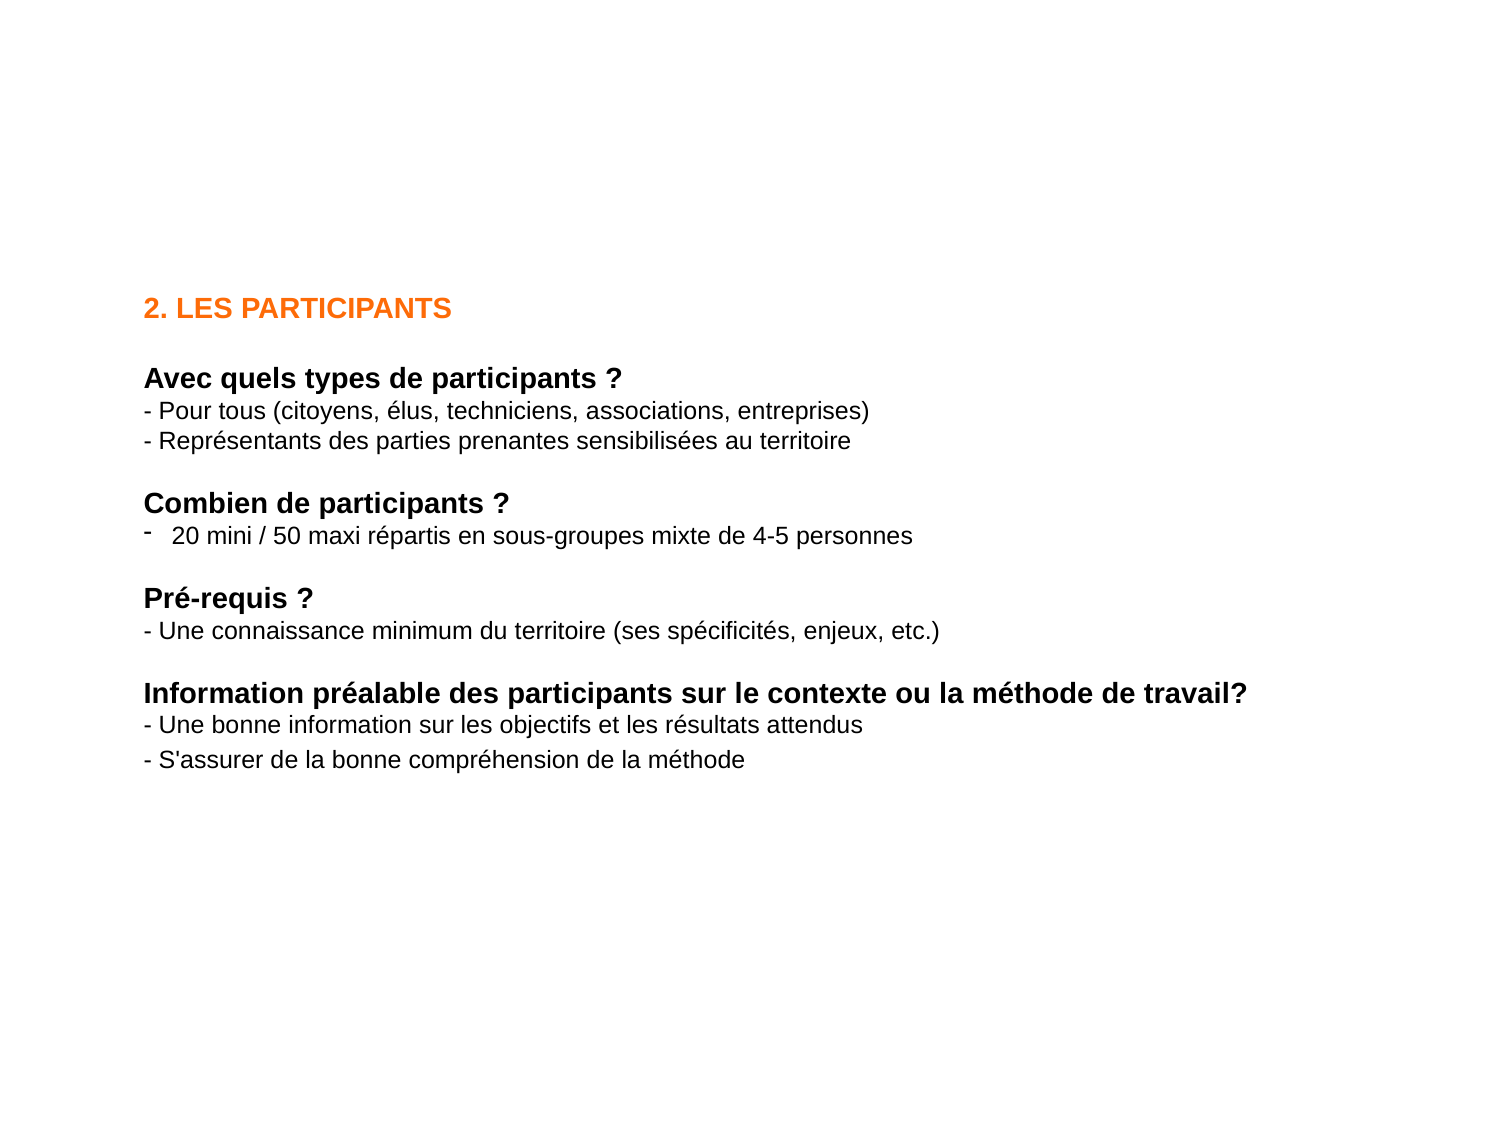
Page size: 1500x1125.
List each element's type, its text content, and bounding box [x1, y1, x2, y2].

text_box 2. LES PARTICIPANTS Avec quels types de participants ? - Pour tous (citoyens, élus, techniciens, associations, entreprises) - Représentants des parties prenantes sensibilisées au territoire Combien de participants ? 20 mini / 50 maxi répartis en sous-groupes mixte de 4-5 personnes Pré-requis ? - Une connaissance minimum du territoire (ses spécificités, enjeux, etc.) Information préalable des participants sur le contexte ou la méthode de travail? - Une bonne information sur les objectifs et les résultats attendus - S'assurer de la bonne compréhension de la méthode [128, 282, 1372, 882]
